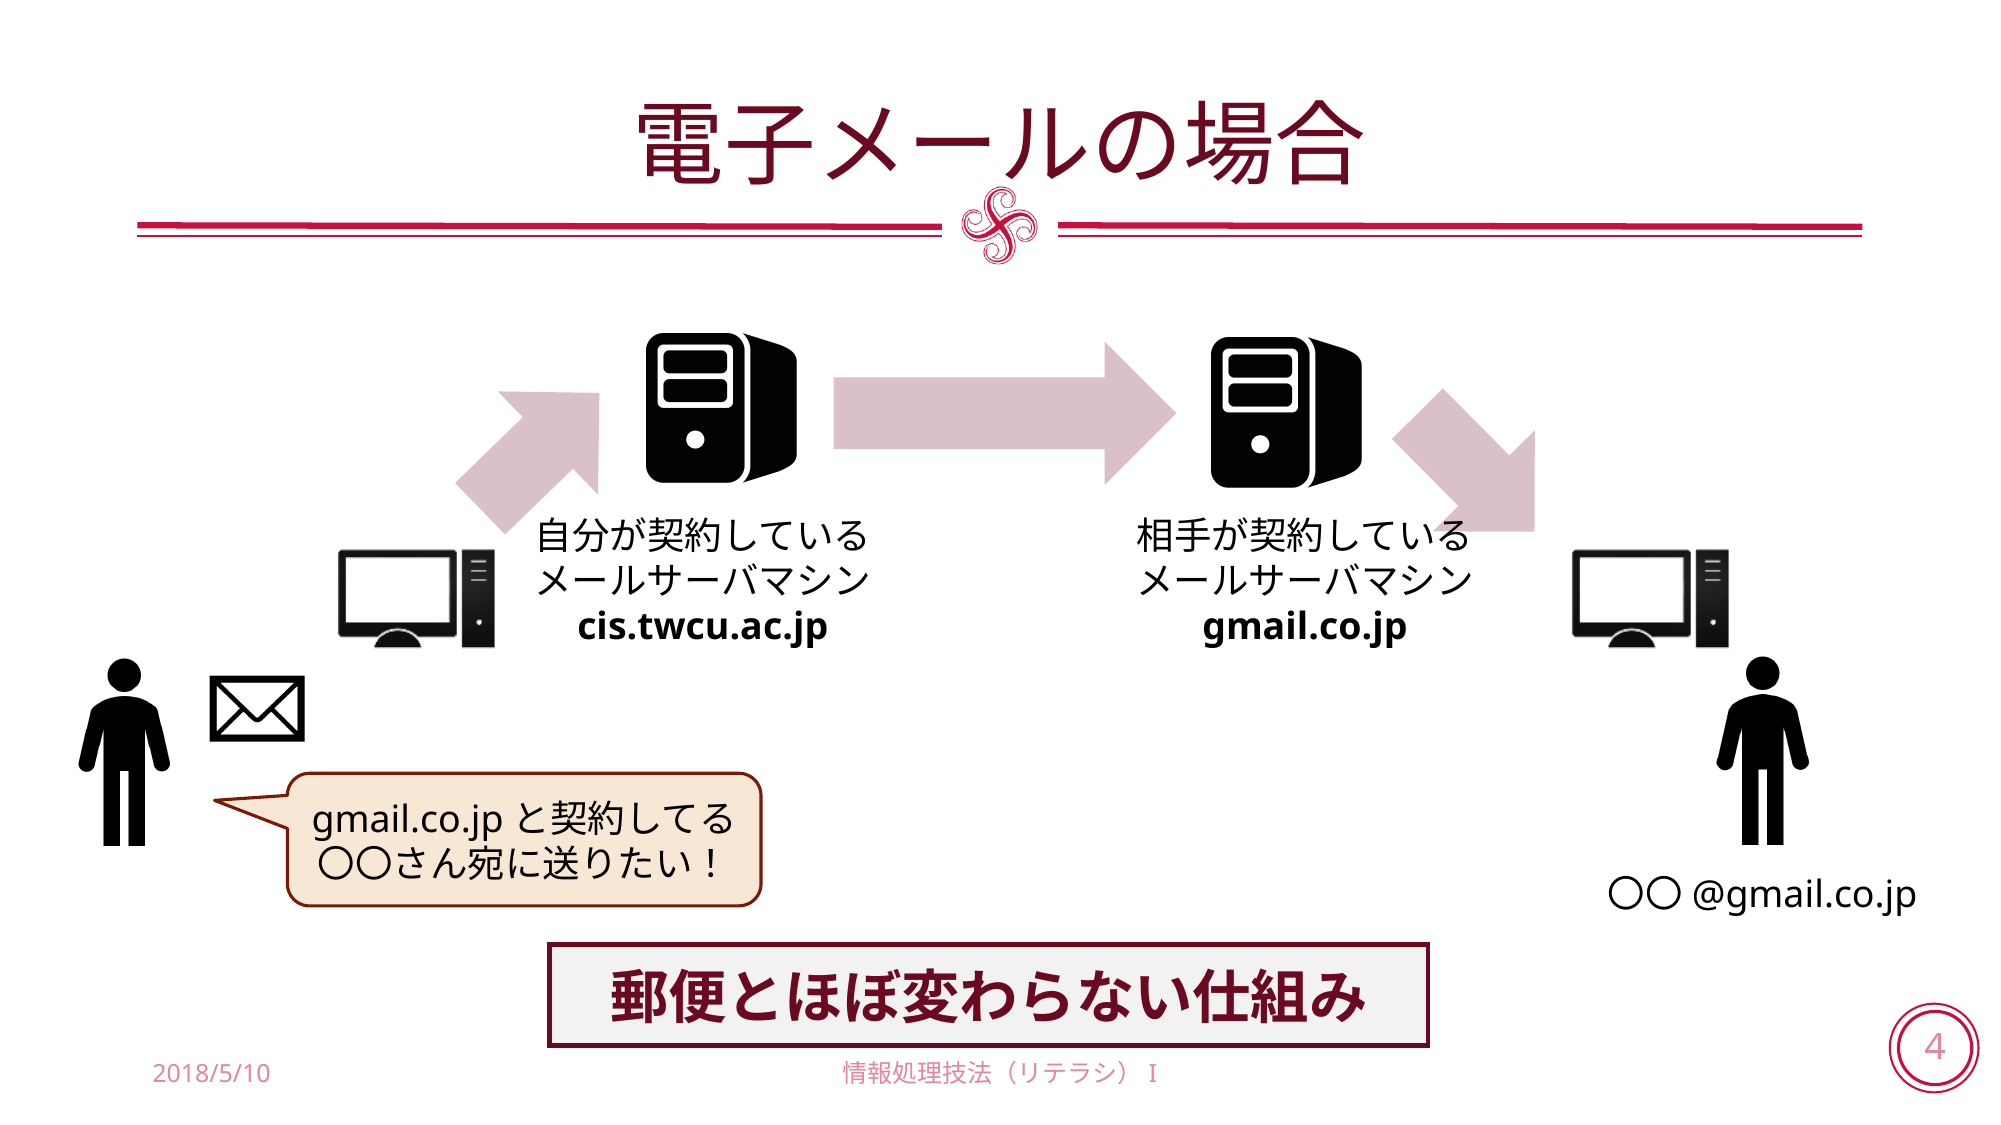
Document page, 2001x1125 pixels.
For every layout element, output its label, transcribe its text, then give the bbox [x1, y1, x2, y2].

text_box [453, 390, 601, 536]
text_box [832, 338, 1178, 488]
footer 情報処理技法（リテラシ）I [662, 1046, 1338, 1103]
text_box [1390, 386, 1536, 533]
picture [1567, 513, 1863, 851]
text_box 相手が契約している メールサーバマシン gmail.co.jp [1121, 504, 1489, 655]
picture [333, 513, 500, 680]
text_box 自分が契約している メールサーバマシン cis.twcu.ac.jp [519, 504, 887, 655]
picture [1211, 337, 1364, 490]
text_box 郵便とほぼ変わらない仕組み [549, 943, 1429, 1046]
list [224, 652, 314, 765]
picture [959, 237, 1041, 268]
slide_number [137, 1042, 588, 1103]
text_box gmail.co.jpと契約してる 〇〇さん宛に送りたい！ [224, 773, 762, 906]
picture [646, 332, 799, 485]
title 電子メールの場合 [137, 59, 1863, 237]
picture [24, 652, 224, 852]
text_box 〇〇@gmail.co.jp [1593, 862, 1933, 923]
